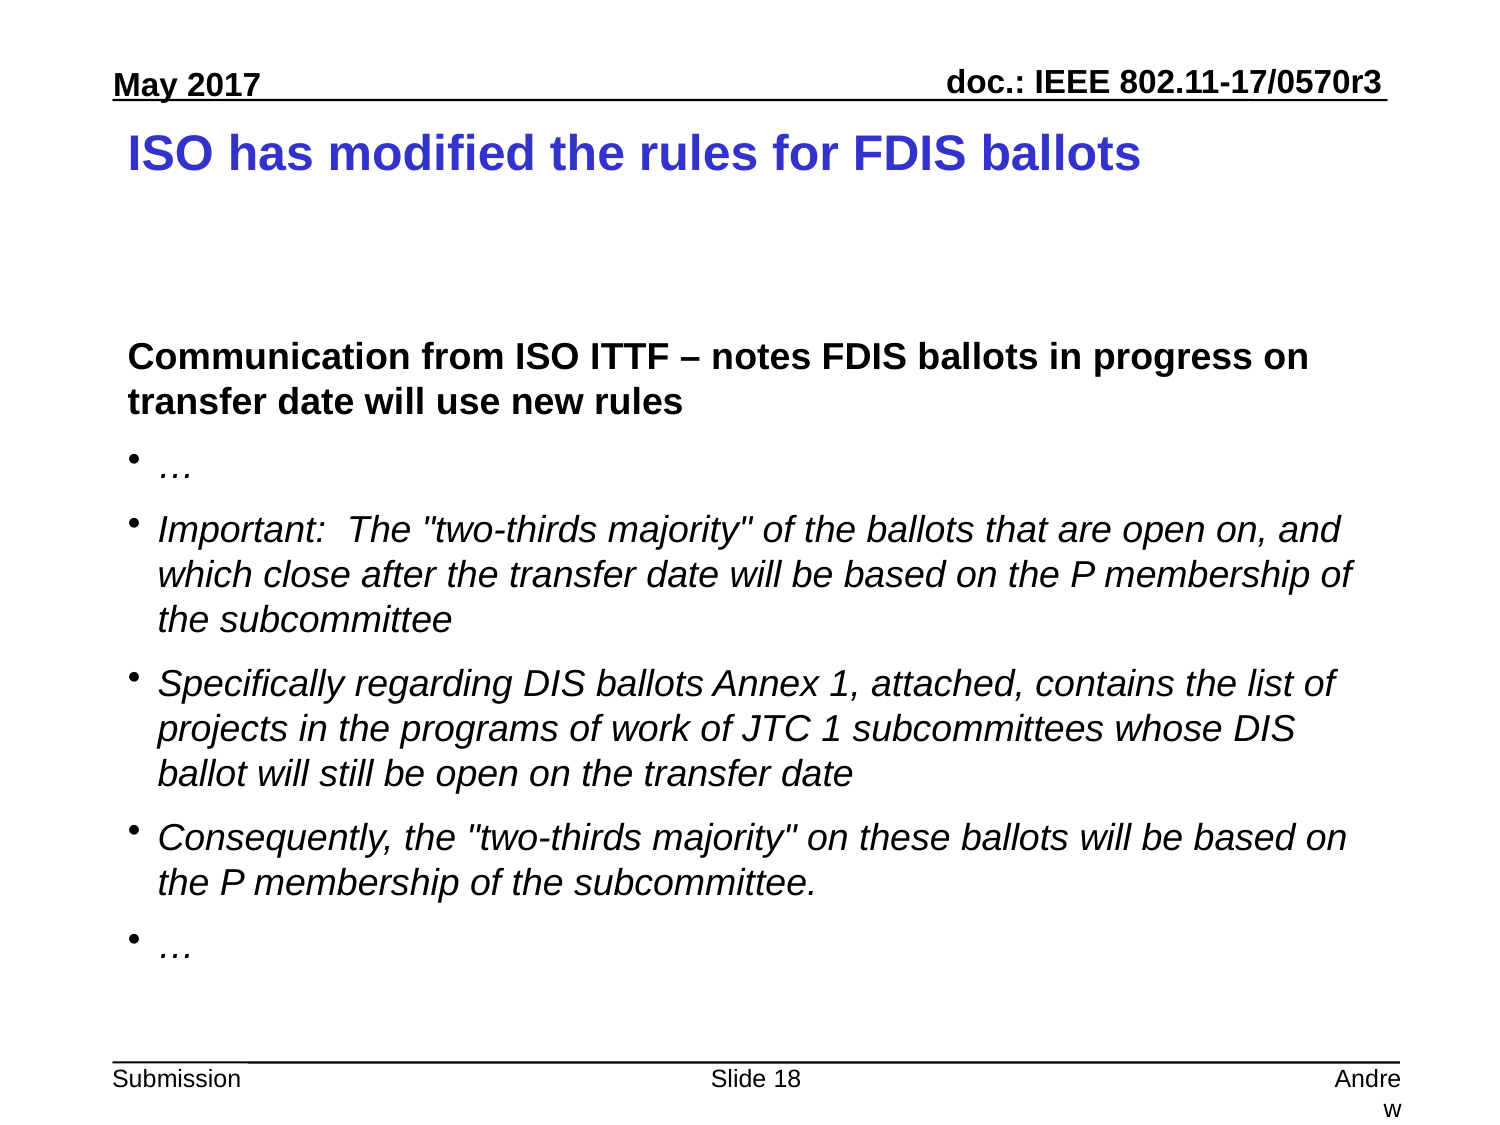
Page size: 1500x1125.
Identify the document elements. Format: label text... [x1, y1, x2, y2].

list Communication from ISO ITTF – notes FDIS ballots in progress on transfer date will use new rules … Important: The "two‐thirds majority" of the ballots that are open on, and which close after the transfer date will be based on the P membership of the subcommittee Specifically regarding DIS ballots Annex 1, attached, contains the list of projects in the programs of work of JTC 1 subcommittees whose DIS ballot will still be open on the transfer date Consequently, the "two‐thirds majority" on these ballots will be based on the P membership of the subcommittee. … [112, 324, 1388, 1000]
footer Andrew Myles, Cisco [1320, 1061, 1402, 1093]
title ISO has modified the rules for FDIS ballots [112, 112, 1388, 288]
slide_number Slide 18 [709, 1061, 803, 1093]
